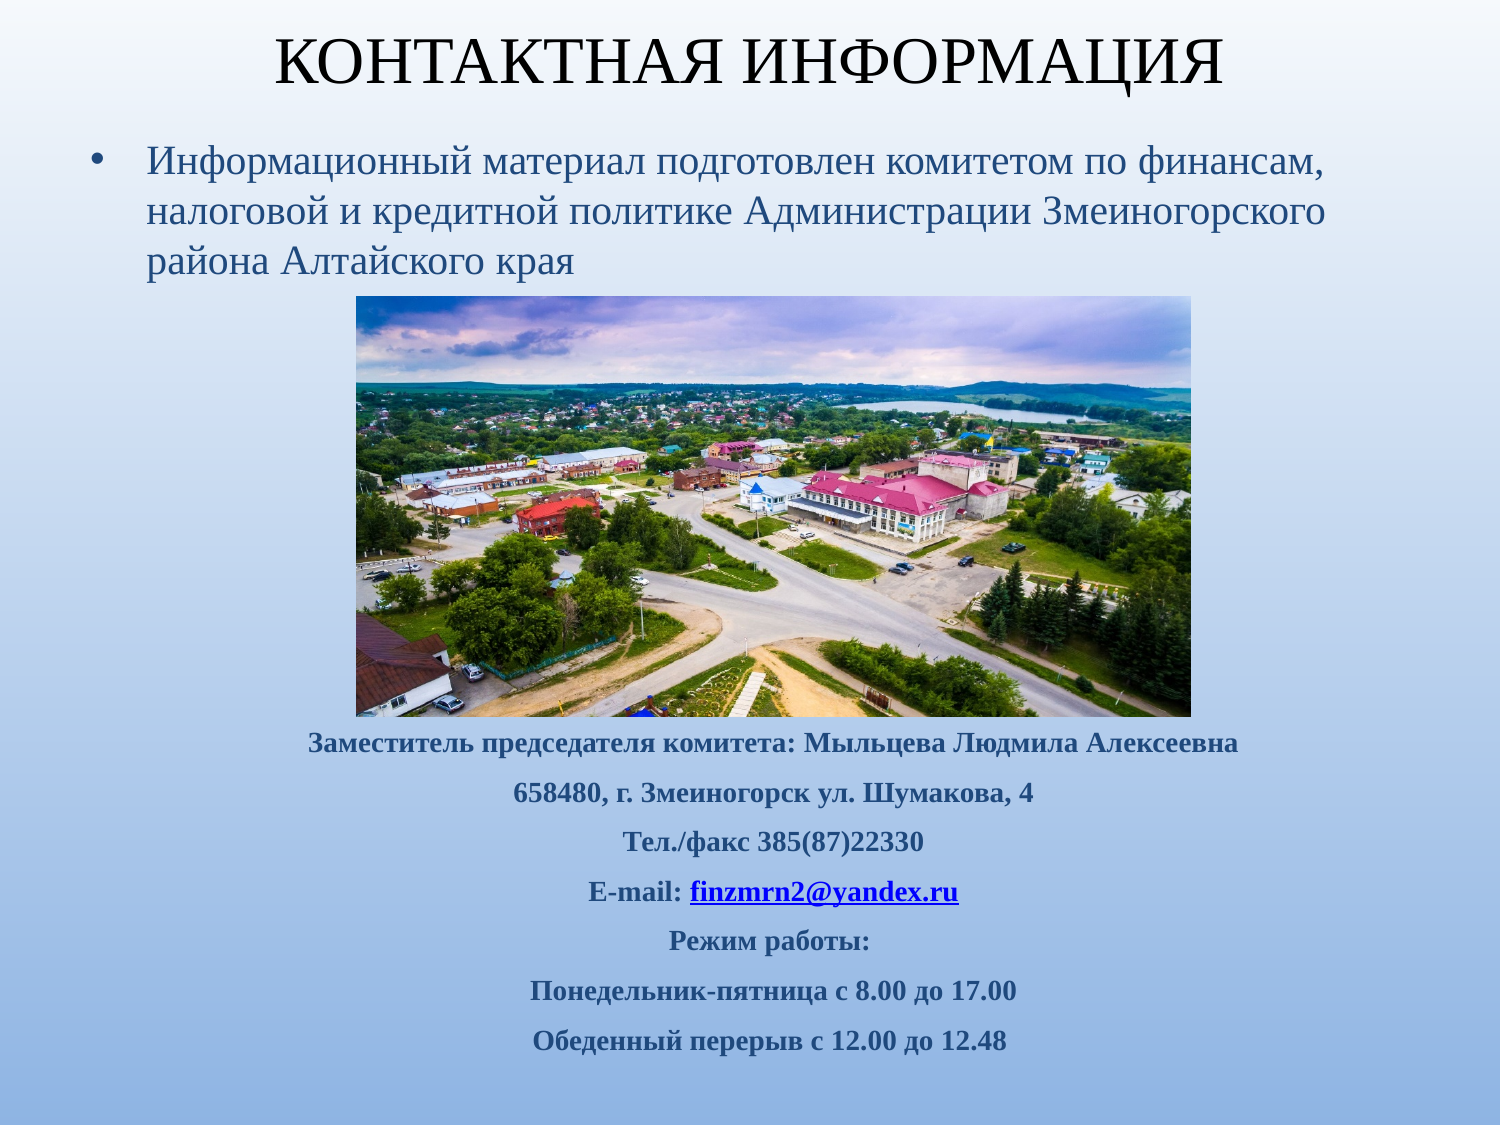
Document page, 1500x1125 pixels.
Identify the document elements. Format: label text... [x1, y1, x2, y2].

picture [356, 296, 1192, 717]
title КОНТАКТНАЯ ИНФОРМАЦИЯ [75, 0, 1425, 114]
picture [455, 395, 463, 400]
list Информационный материал подготовлен комитетом по финансам, налоговой и кредитной политике Администрации Змеиногорского района Алтайского края [75, 125, 1425, 1005]
picture [1099, 406, 1114, 410]
text_box Заместитель председателя комитета: Мыльцева Людмила Алексеевна 658480, г. Змеиногорск ул. Шумакова, 4 Тел./факс 385(87)22330 E-mail: finzmrn2@yandex.ru Режим работы: Понедельник-пятница с 8.00 до 17.00 Обеденный перерыв с 12.00 до 12.48 [88, 716, 1459, 1099]
picture [610, 397, 623, 401]
